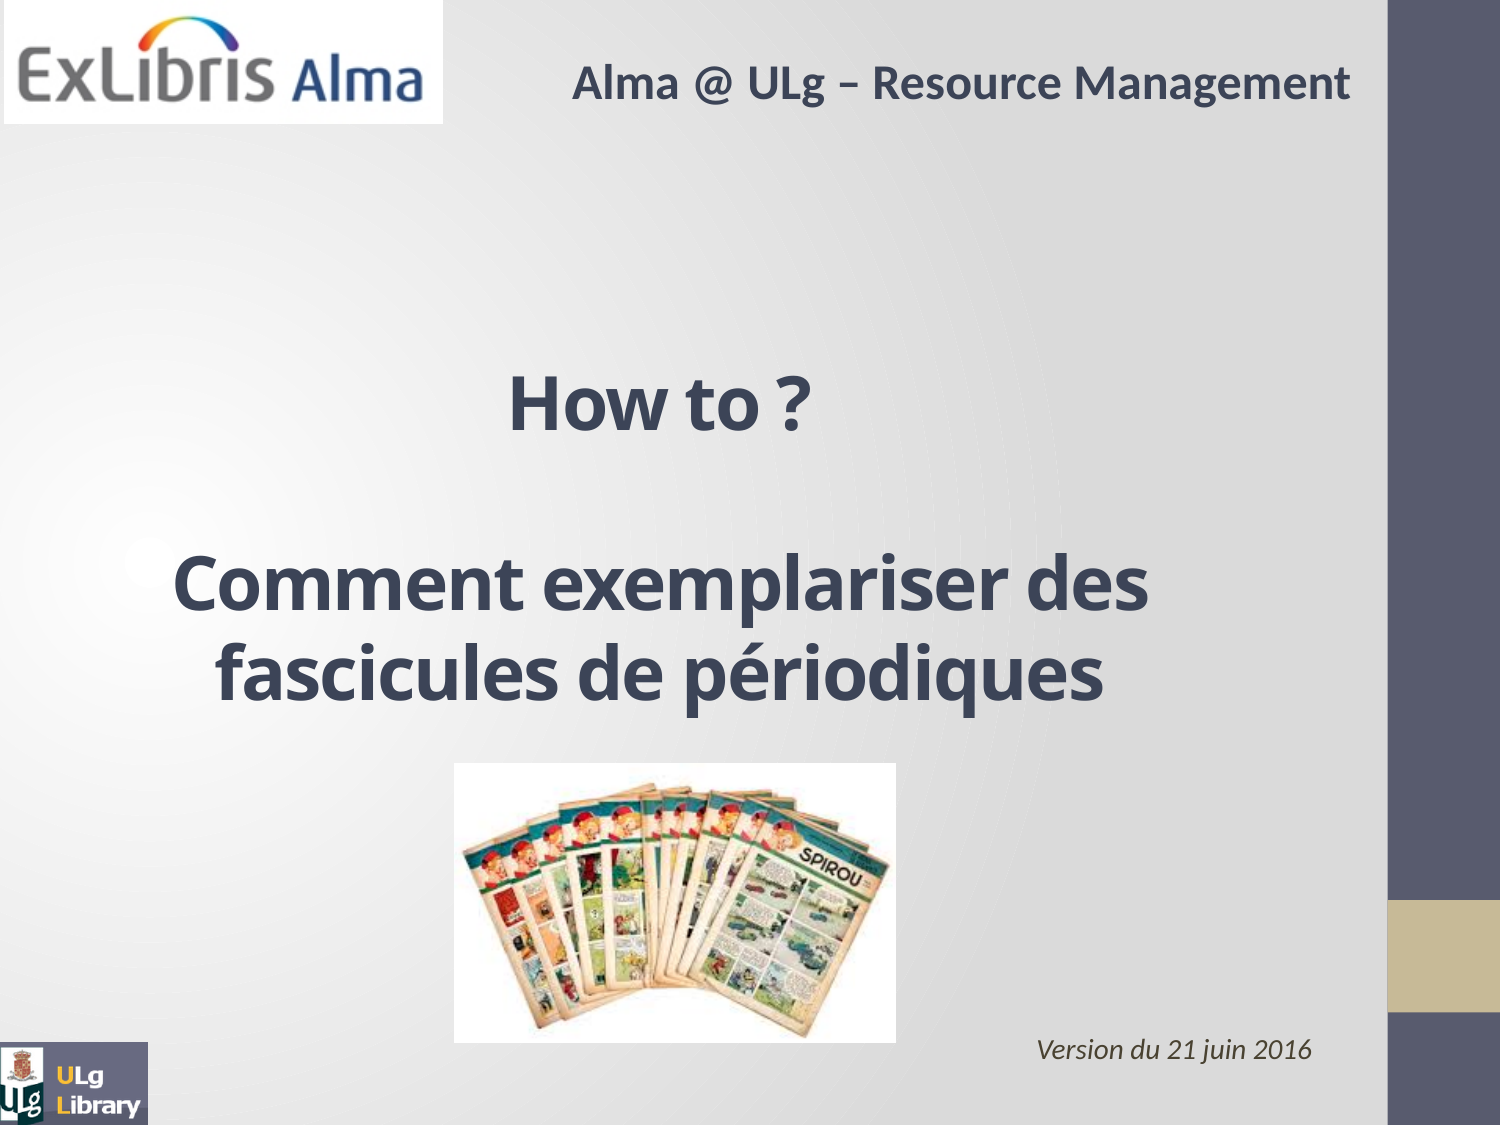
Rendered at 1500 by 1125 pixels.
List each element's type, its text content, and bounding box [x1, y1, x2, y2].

picture [454, 762, 896, 1044]
picture [4, 0, 443, 124]
title How to ? Comment exemplariser des fascicules de périodiques [96, 196, 1223, 965]
text_box Version du 21 juin 2016 [1021, 1023, 1341, 1073]
picture [0, 1042, 148, 1125]
